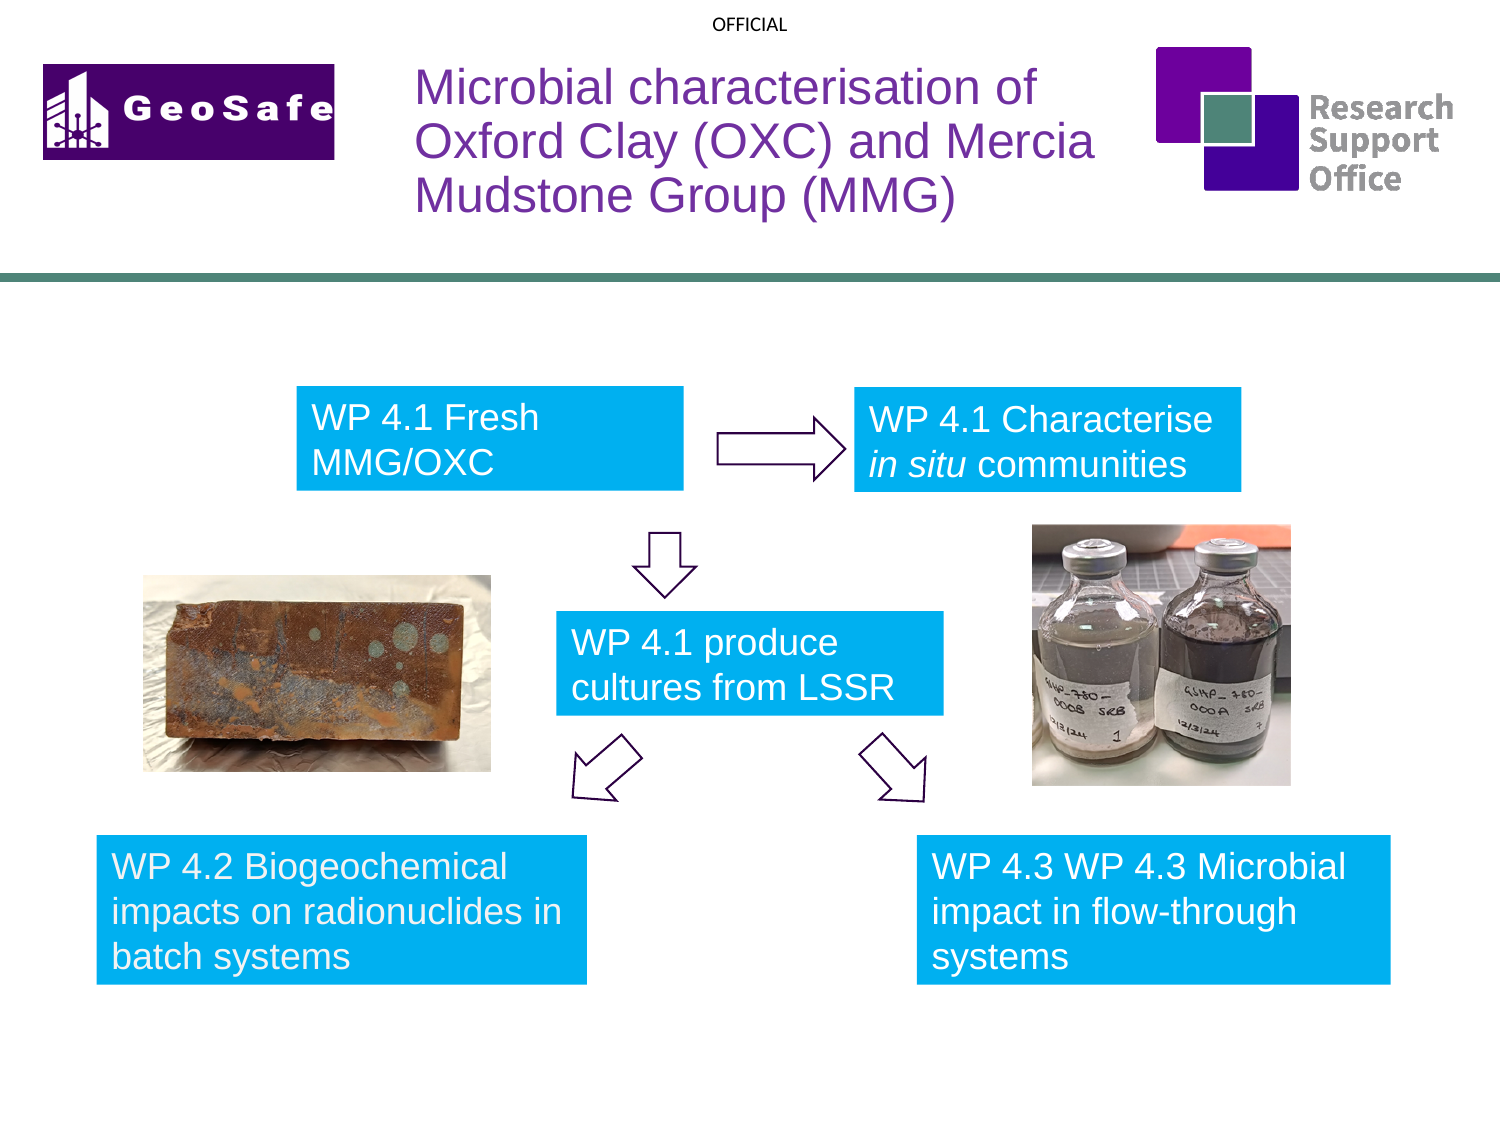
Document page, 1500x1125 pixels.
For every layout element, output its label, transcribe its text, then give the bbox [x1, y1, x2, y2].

text_box WP 4.1 produce cultures from LSSR [556, 611, 944, 716]
text_box [631, 531, 699, 600]
text_box WP 4.1 Characterise in situ communities [854, 387, 1242, 492]
text_box [716, 415, 847, 483]
text_box WP 4.1 Fresh MMG/OXC [296, 386, 684, 491]
text_box WP 4.2 Biogeochemical impacts on radionuclides in batch systems [96, 835, 587, 985]
picture [1108, 0, 1500, 238]
picture [1032, 524, 1291, 786]
text_box WP 4.3 WP 4.3 Microbial impact in flow-through systems [916, 835, 1391, 985]
picture [143, 575, 491, 772]
text_box [571, 733, 644, 802]
text_box [857, 731, 927, 803]
title Microbial characterisation of Oxford Clay (OXC) and Mercia Mudstone Group (MMG) [399, 34, 1133, 252]
